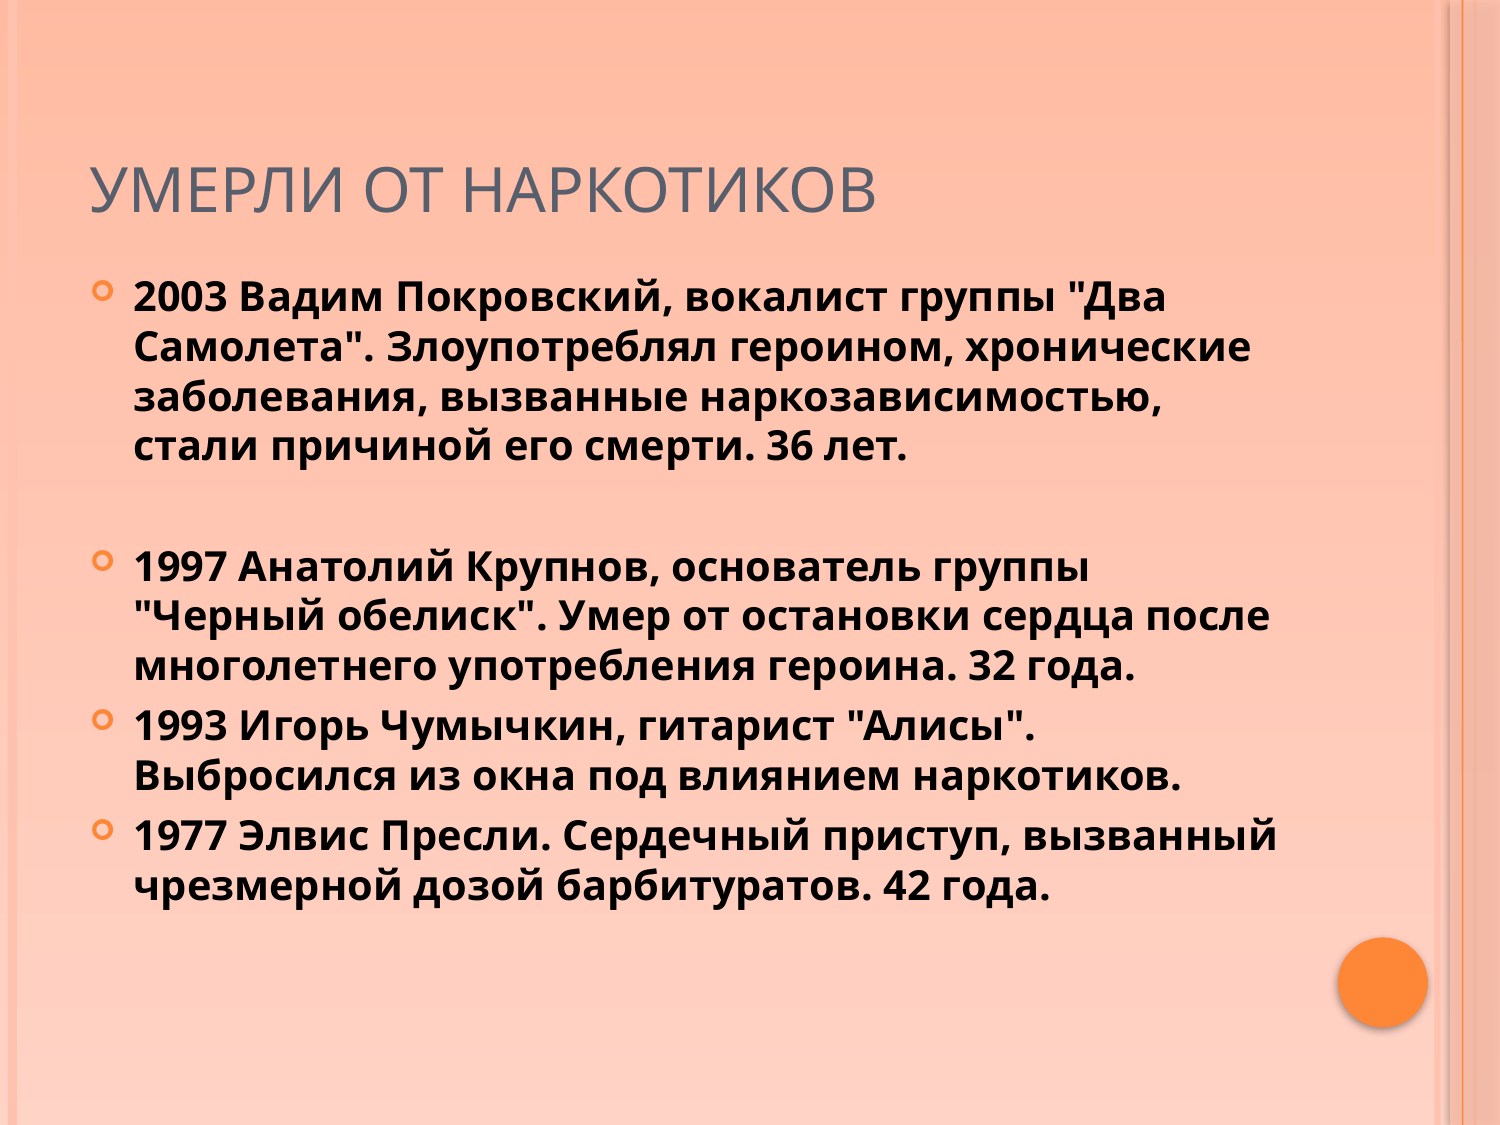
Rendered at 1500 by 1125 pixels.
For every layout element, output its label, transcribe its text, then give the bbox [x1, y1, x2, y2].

list 2003 Вадим Покровский, вокалист группы "Два Самолета". Злоупотреблял героином, хронические заболевания, вызванные наркозависимостью, стали причиной его смерти. 36 лет. 1997 Анатолий Крупнов, основатель группы "Черный обелиск". Умер от остановки сердца после многолетнего употребления героина. 32 года. 1993 Игоpь Чумычкин, гитаpист "Алисы". Выбросился из окна под влиянием наpкотиков. 1977 Элвис Пресли. Сердечный приступ, вызванный чрезмерной дозой баpбитуpатов. 42 года. [75, 262, 1300, 1062]
title Умерли от наркотиков [75, 45, 1300, 233]
